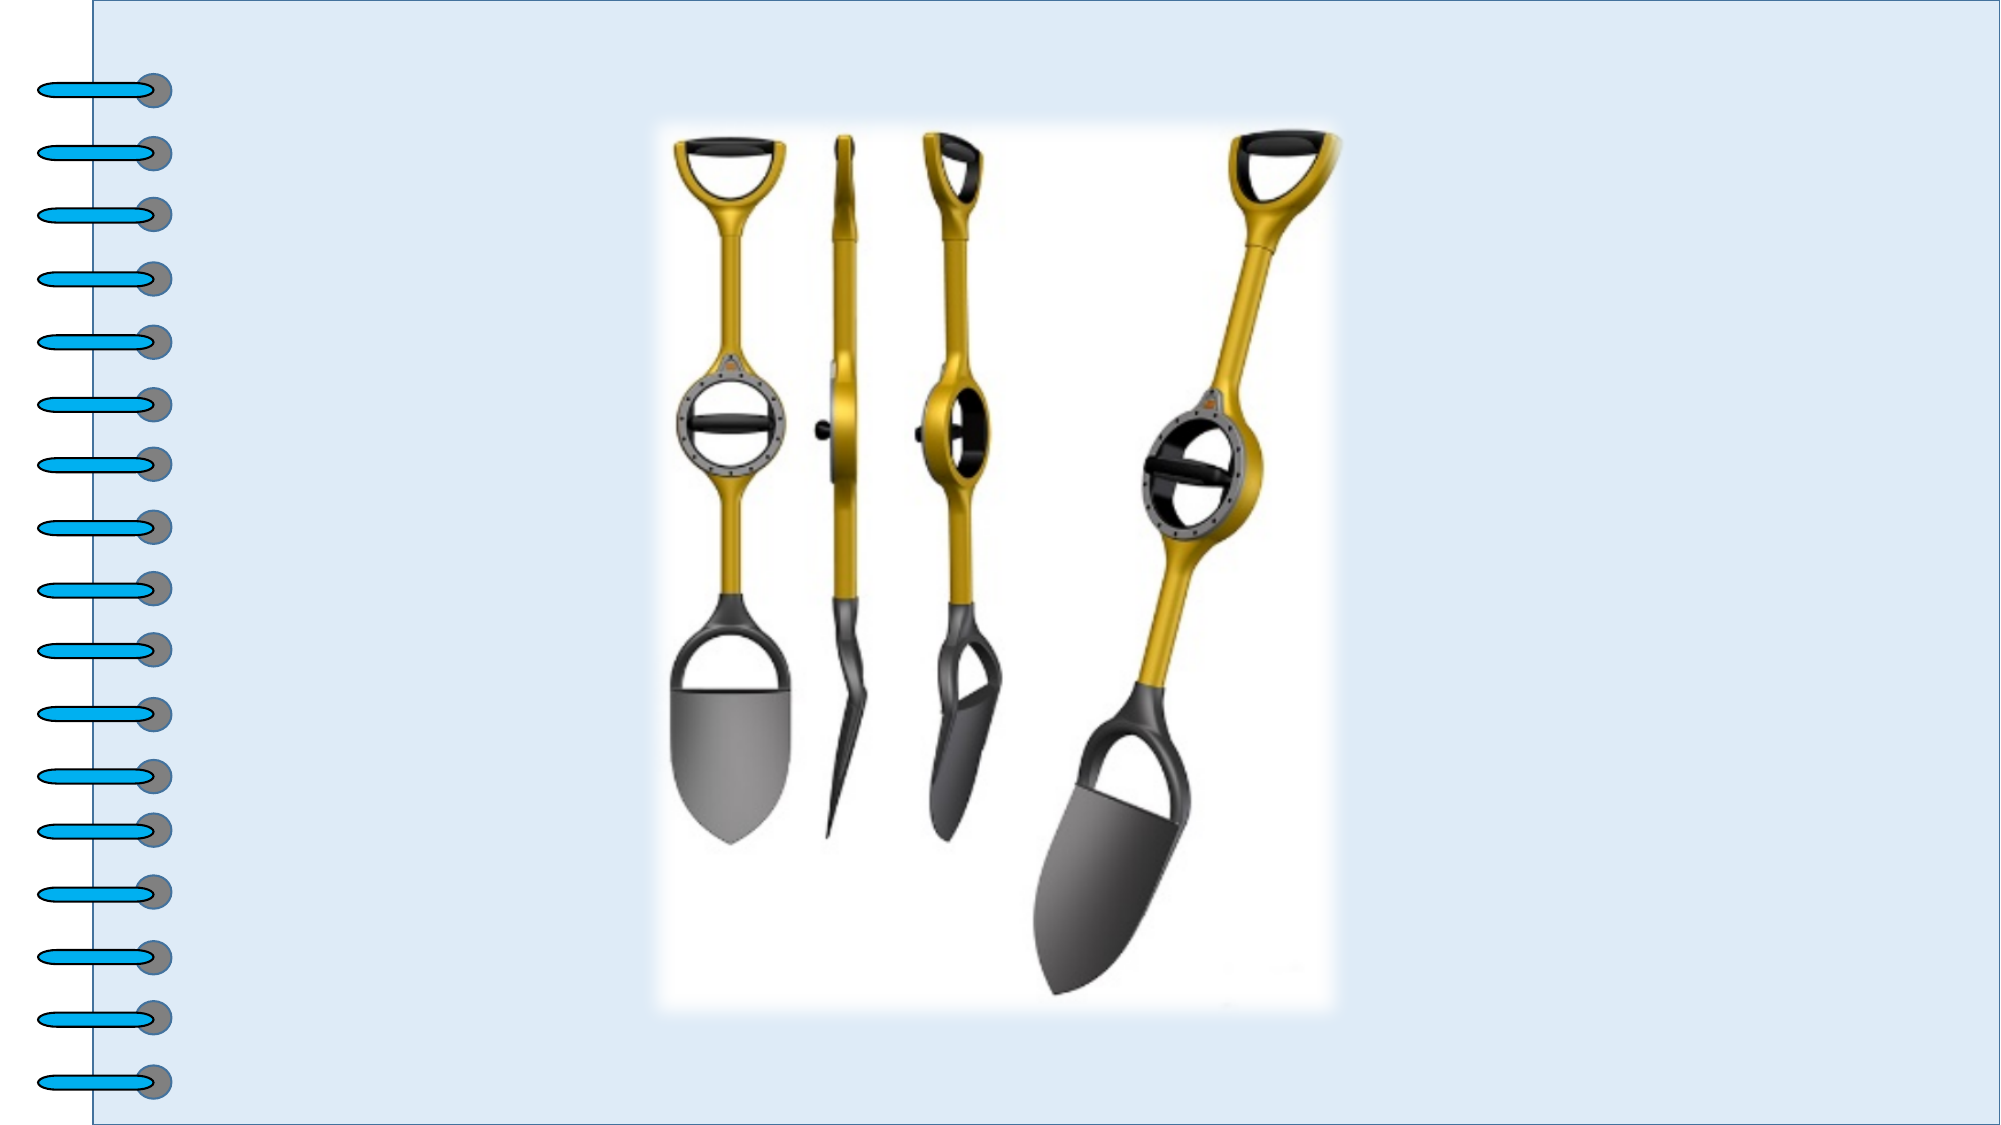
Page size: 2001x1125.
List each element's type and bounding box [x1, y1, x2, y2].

text_box [92, 0, 2000, 1125]
text_box [38, 82, 154, 1090]
picture [639, 106, 1353, 1030]
text_box [135, 73, 172, 1099]
